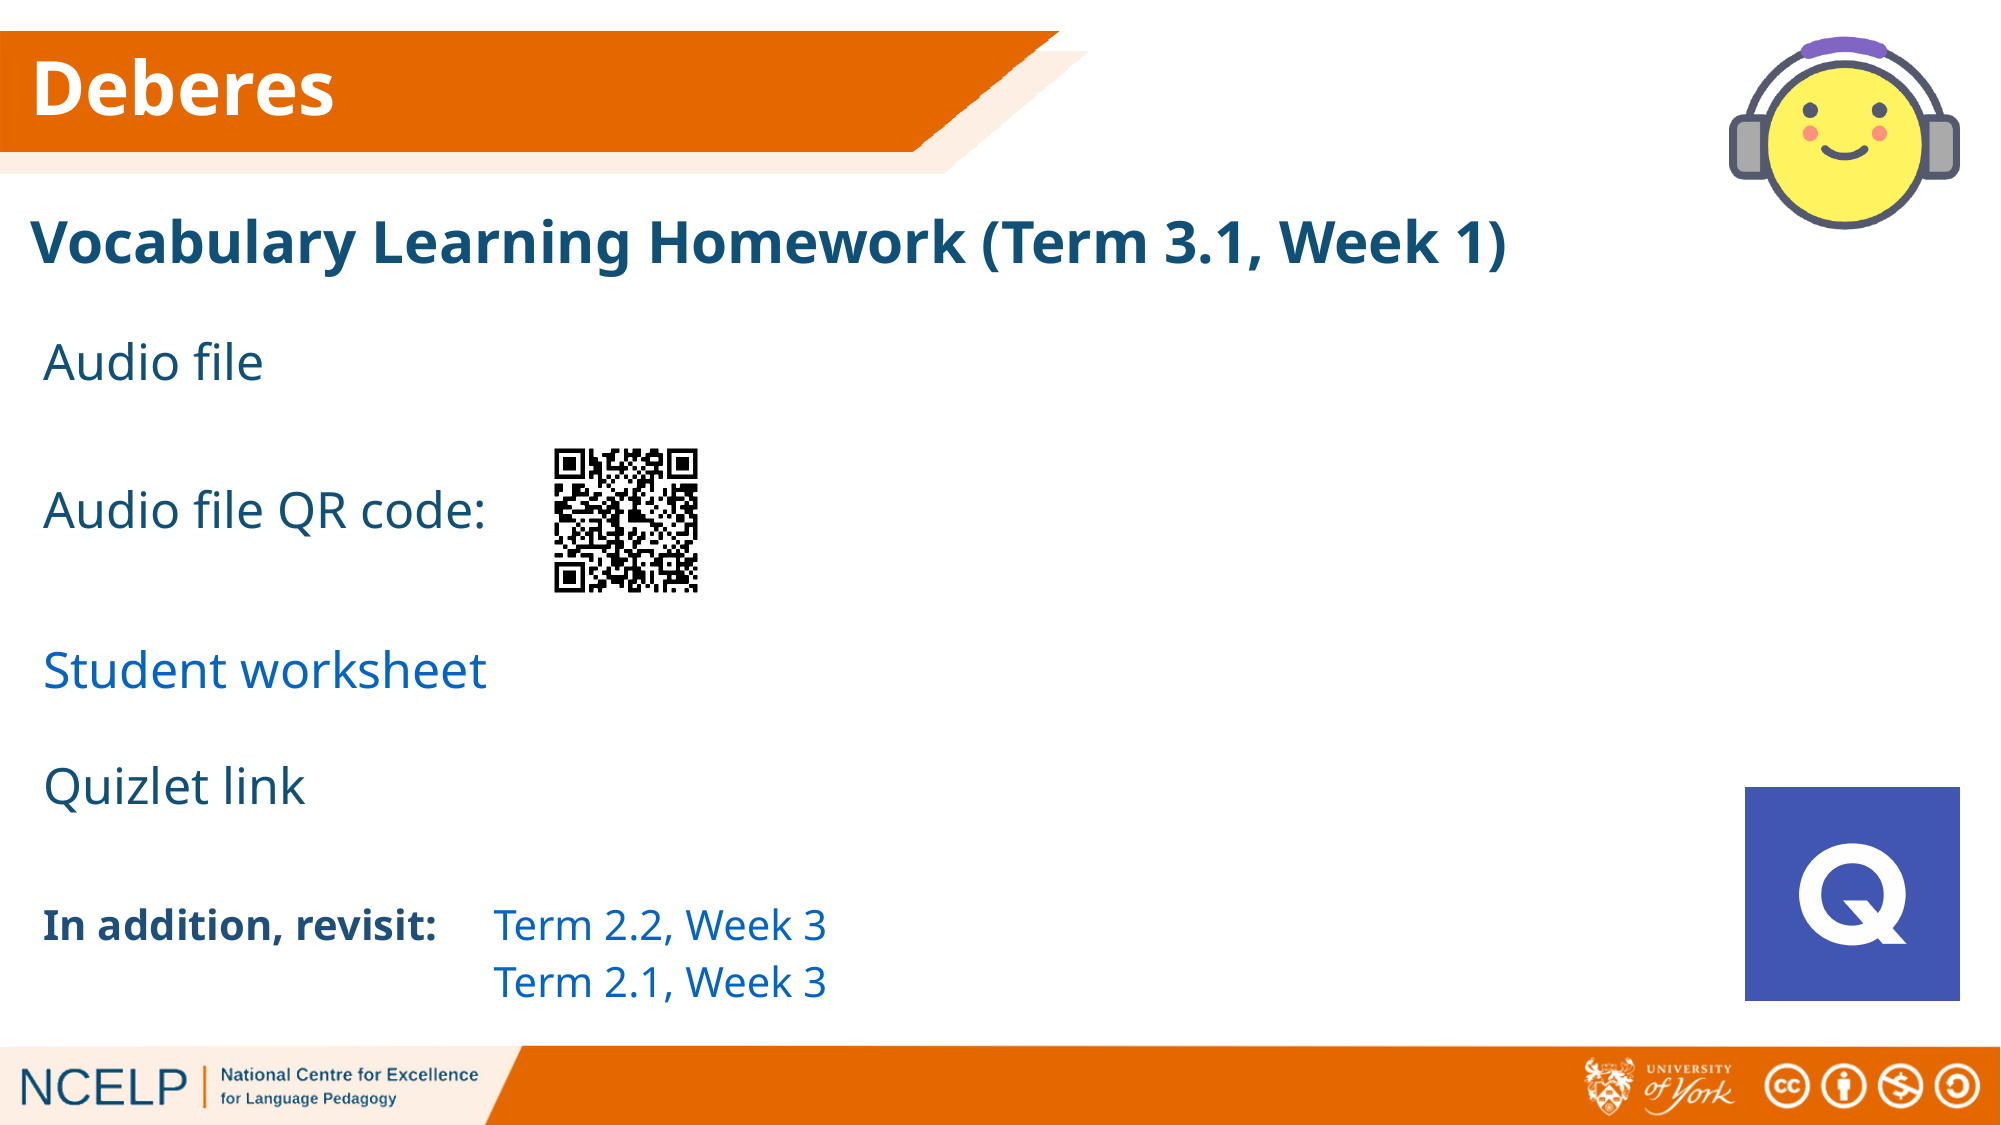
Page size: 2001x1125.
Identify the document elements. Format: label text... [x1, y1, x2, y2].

text_box Audio file QR code: [28, 470, 533, 546]
text_box Student worksheet [28, 631, 1845, 715]
text_box Quizlet link [28, 747, 1725, 891]
text_box In addition, revisit: Term 2.2, Week 3 Term 2.1, Week 3 [28, 891, 1845, 1021]
picture [0, 0, 2001, 1125]
text_box Vocabulary Learning Homework (Term 3.1, Week 1) [0, 197, 1569, 283]
text_box Audio file [28, 323, 319, 407]
